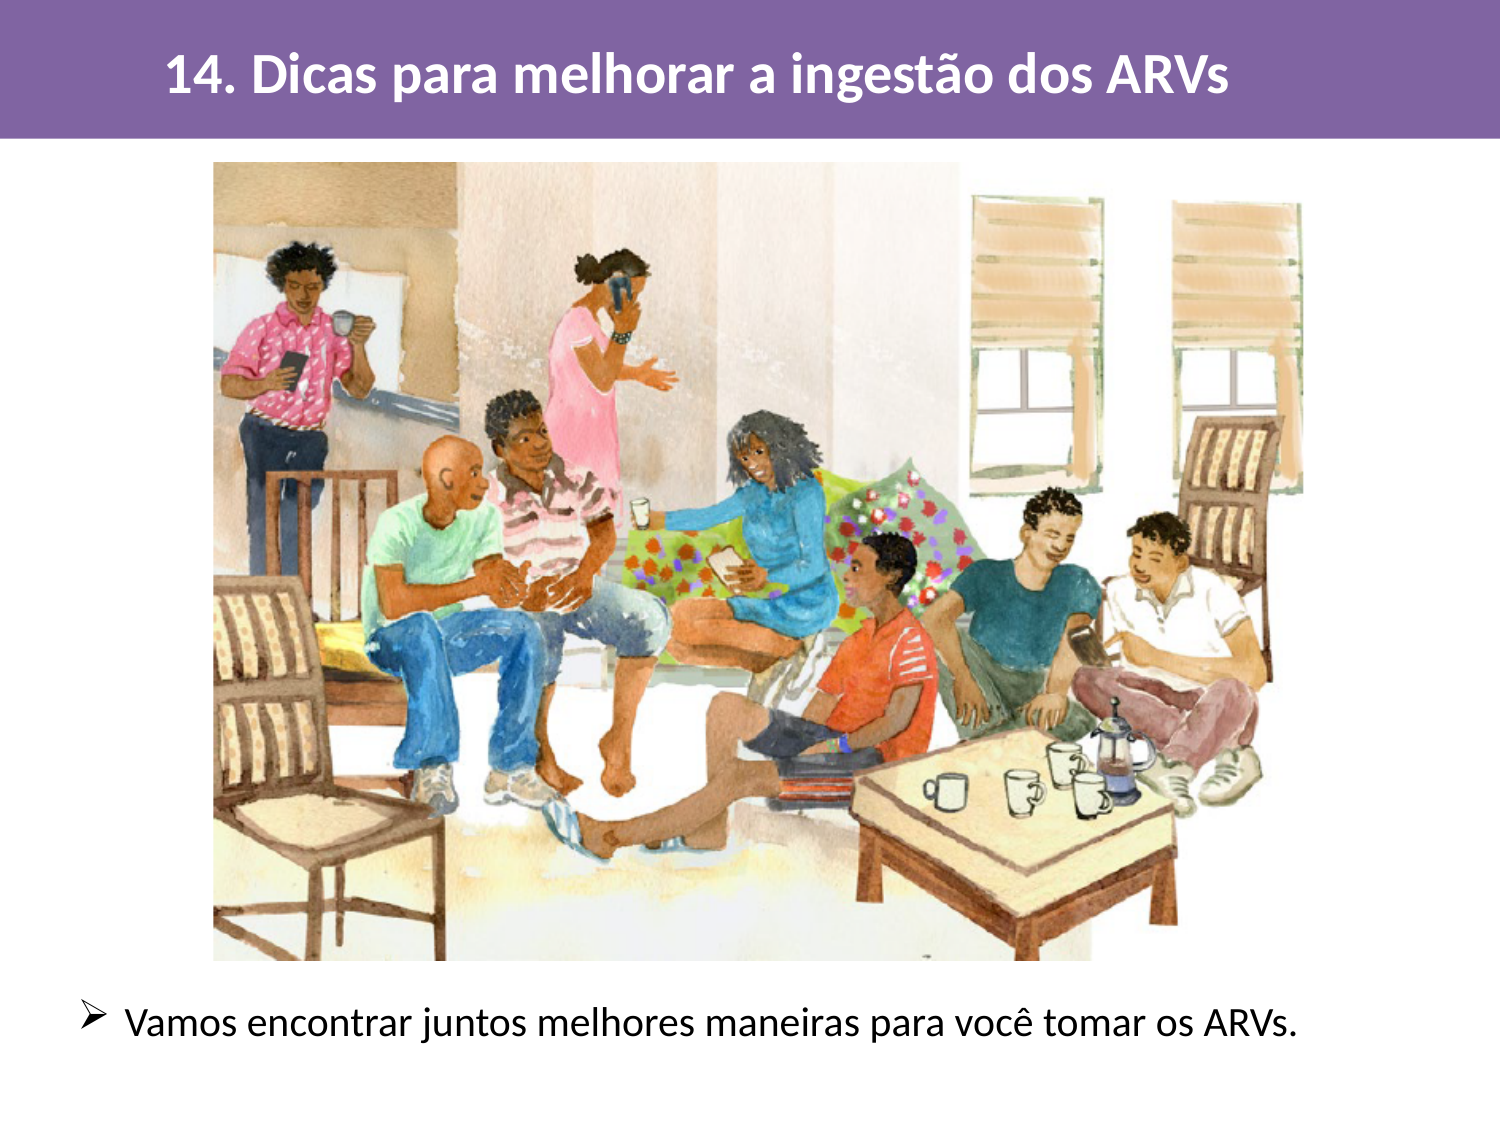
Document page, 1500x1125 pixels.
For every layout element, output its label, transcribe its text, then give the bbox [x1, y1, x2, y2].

text_box Vamos encontrar juntos melhores maneiras para você tomar os ARVs. [62, 987, 1375, 1053]
title 14. Dicas para melhorar a ingestão dos ARVs [0, 0, 1500, 139]
picture [212, 162, 1313, 961]
